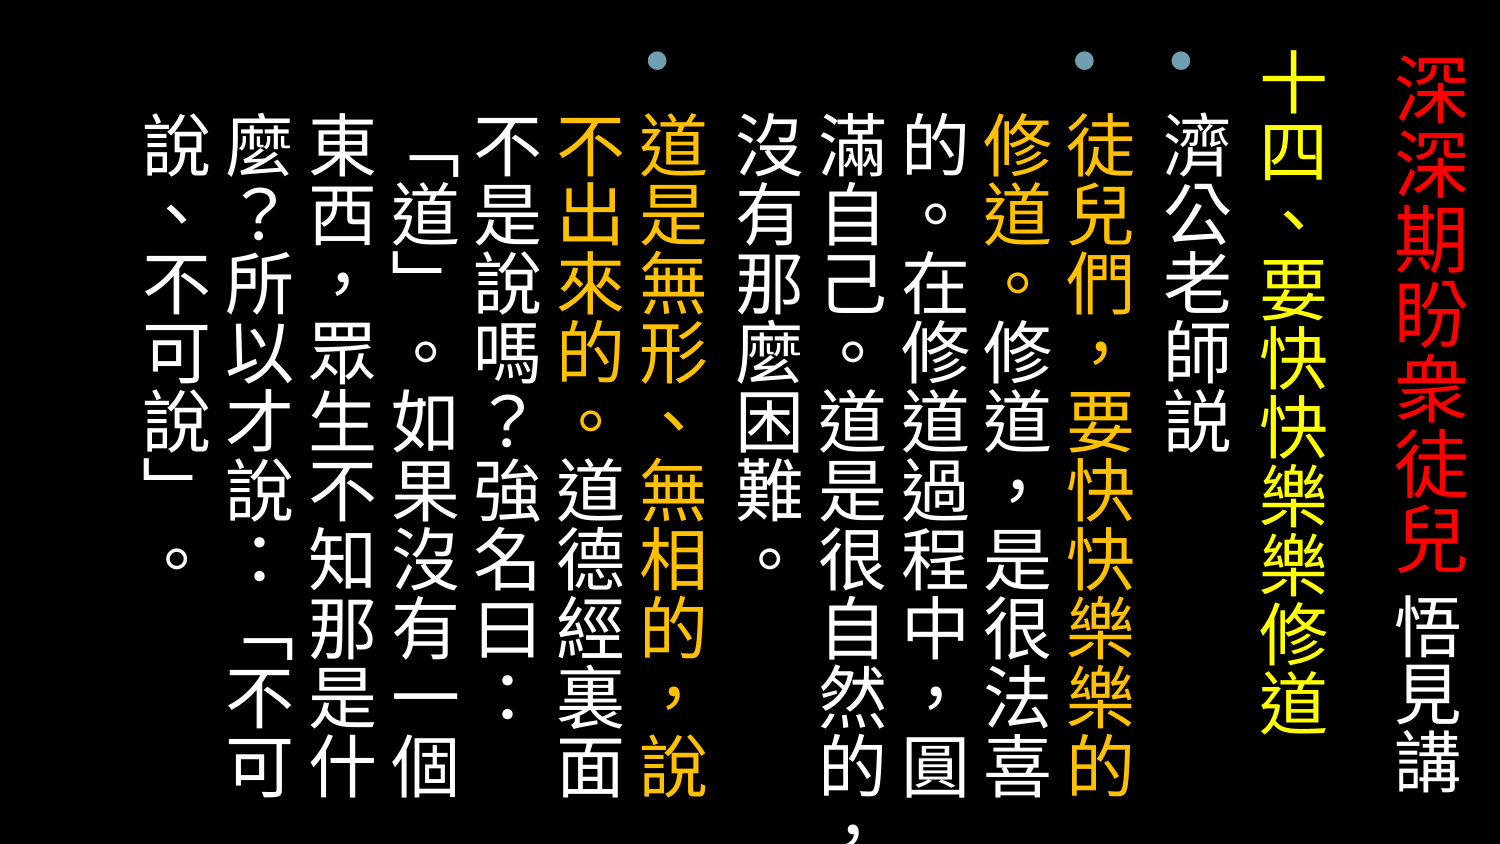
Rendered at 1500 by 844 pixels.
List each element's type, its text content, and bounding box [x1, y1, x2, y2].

list 十四、要快快樂樂修道 濟公老師説 徒兒們，要快快樂樂的修道。修道，是很法喜的。在修道過程中，圓滿自己。道是很自然的，沒有那麼困難。 道是無形、無相的，說不出來的。道德經裏面不是說嗎？強名曰：「道」。如果沒有一個東西，眾生不知那是什麼？所以才說：「不可說、不可說」。 [29, 27, 1365, 820]
title 深深期盼衆徒兒 悟見講 [1376, 27, 1483, 820]
